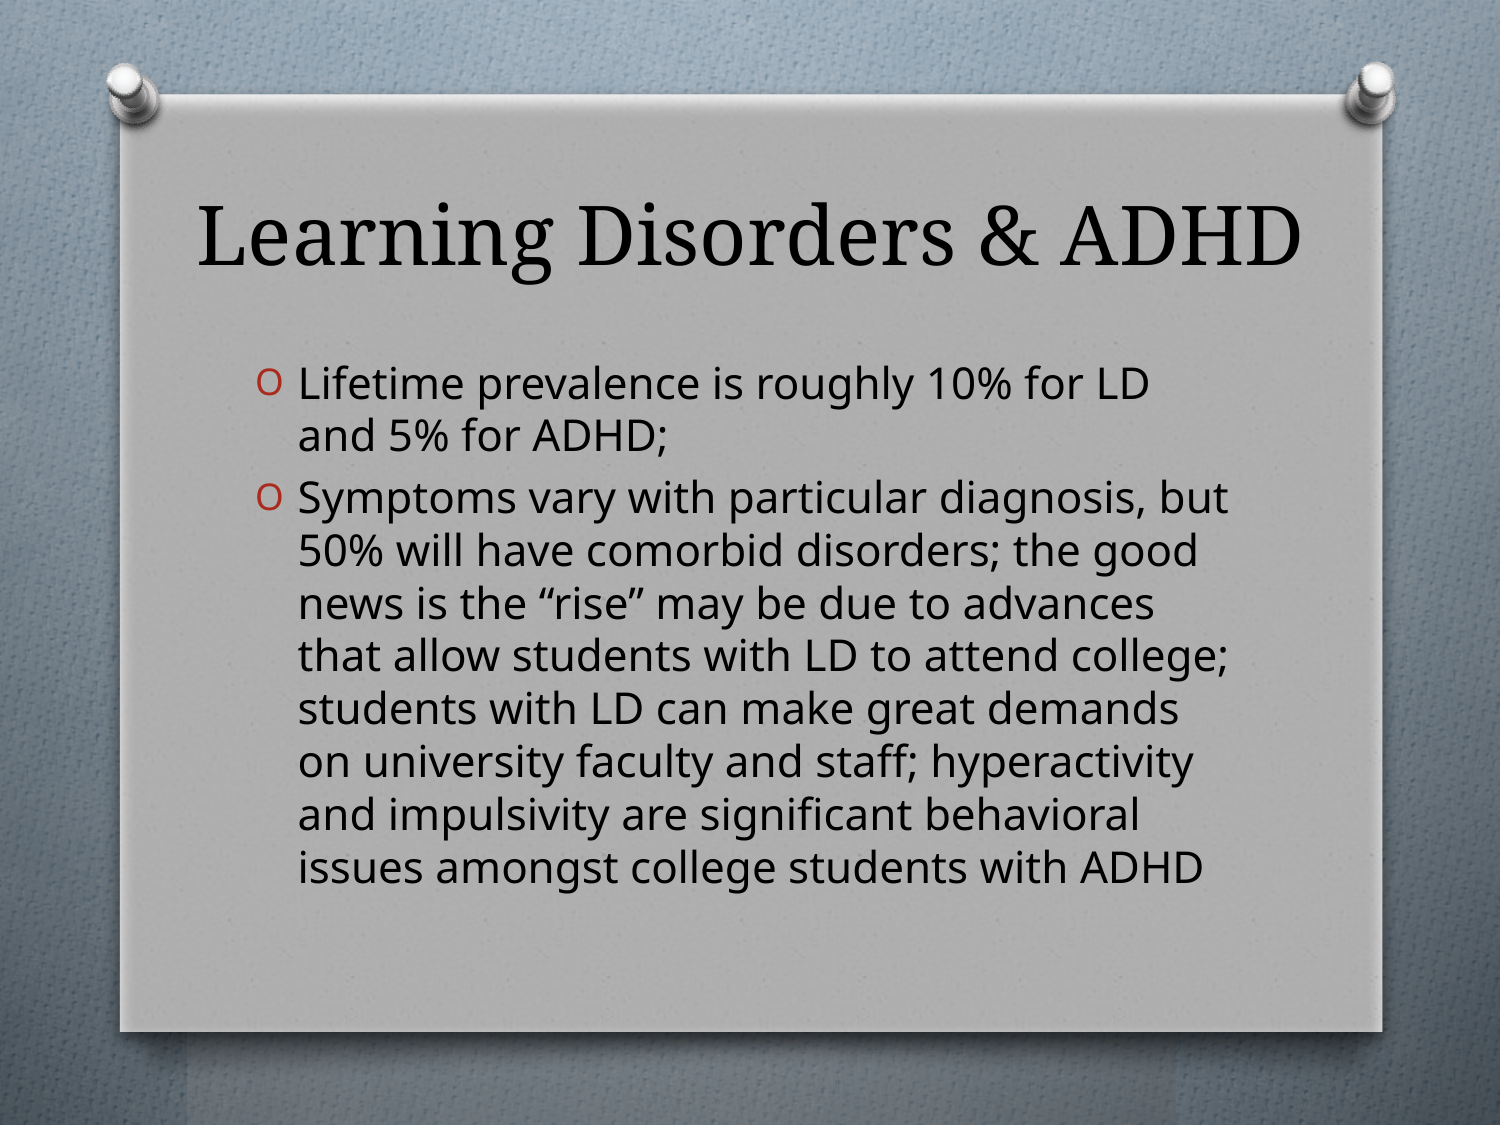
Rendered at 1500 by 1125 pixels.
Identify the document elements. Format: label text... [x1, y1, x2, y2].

list Lifetime prevalence is roughly 10% for LD and 5% for ADHD; Symptoms vary with particular diagnosis, but 50% will have comorbid disorders; the good news is the “rise” may be due to advances that allow students with LD to attend college; students with LD can make great demands on university faculty and staff; hyperactivity and impulsivity are significant behavioral issues amongst college students with ADHD [240, 347, 1257, 939]
picture [1317, 35, 1439, 156]
title Learning Disorders & ADHD [179, 134, 1323, 332]
picture [75, 29, 198, 153]
